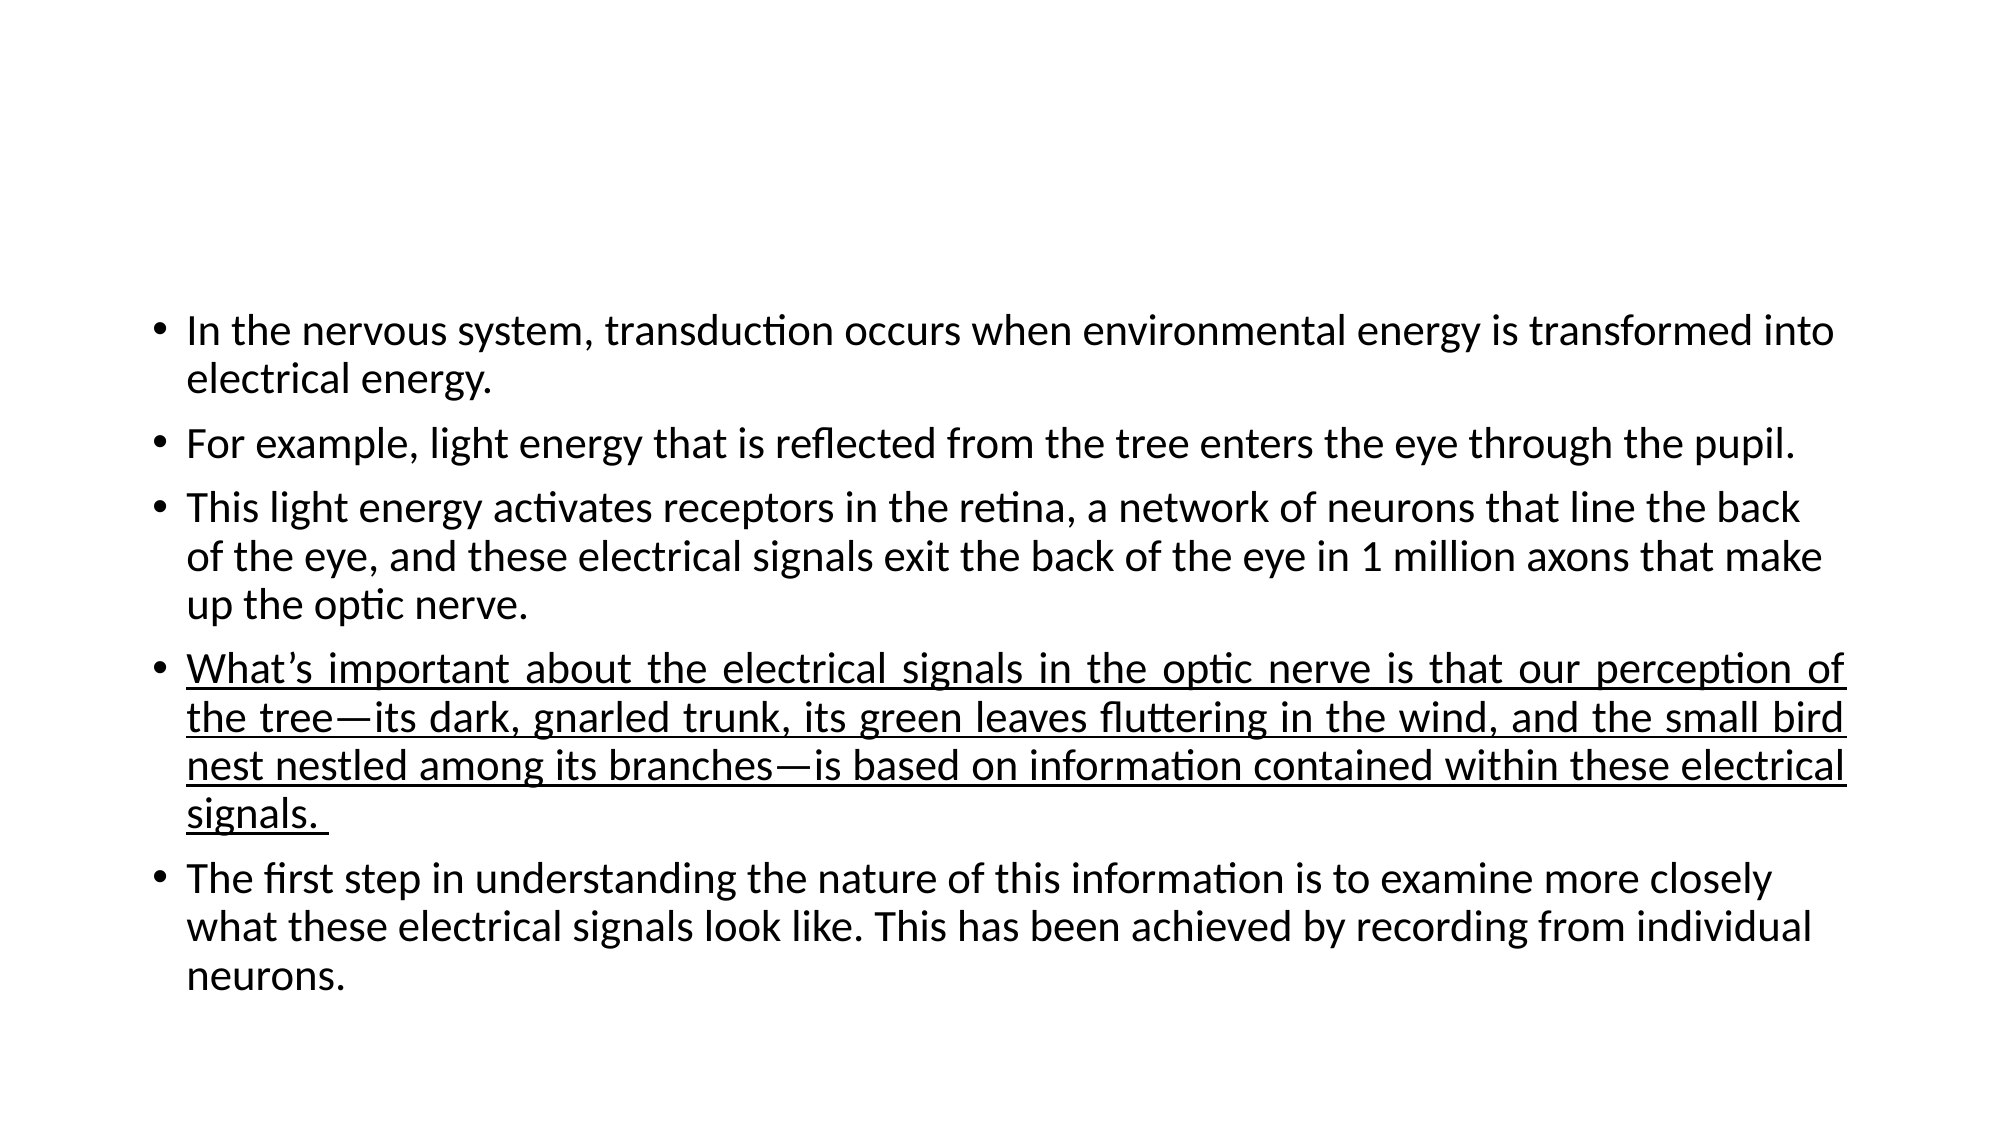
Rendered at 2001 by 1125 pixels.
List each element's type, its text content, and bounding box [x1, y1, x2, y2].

list In the nervous system, transduction occurs when environmental energy is transformed into electrical energy. For example, light energy that is reflected from the tree enters the eye through the pupil. This light energy activates receptors in the retina, a network of neurons that line the back of the eye, and these electrical signals exit the back of the eye in 1 million axons that make up the optic nerve. What’s important about the electrical signals in the optic nerve is that our perception of the tree—its dark, gnarled trunk, its green leaves fluttering in the wind, and the small bird nest nestled among its branches—is based on information contained within these electrical signals. The first step in understanding the nature of this information is to examine more closely what these electrical signals look like. This has been achieved by recording from individual neurons. [137, 299, 1863, 1014]
